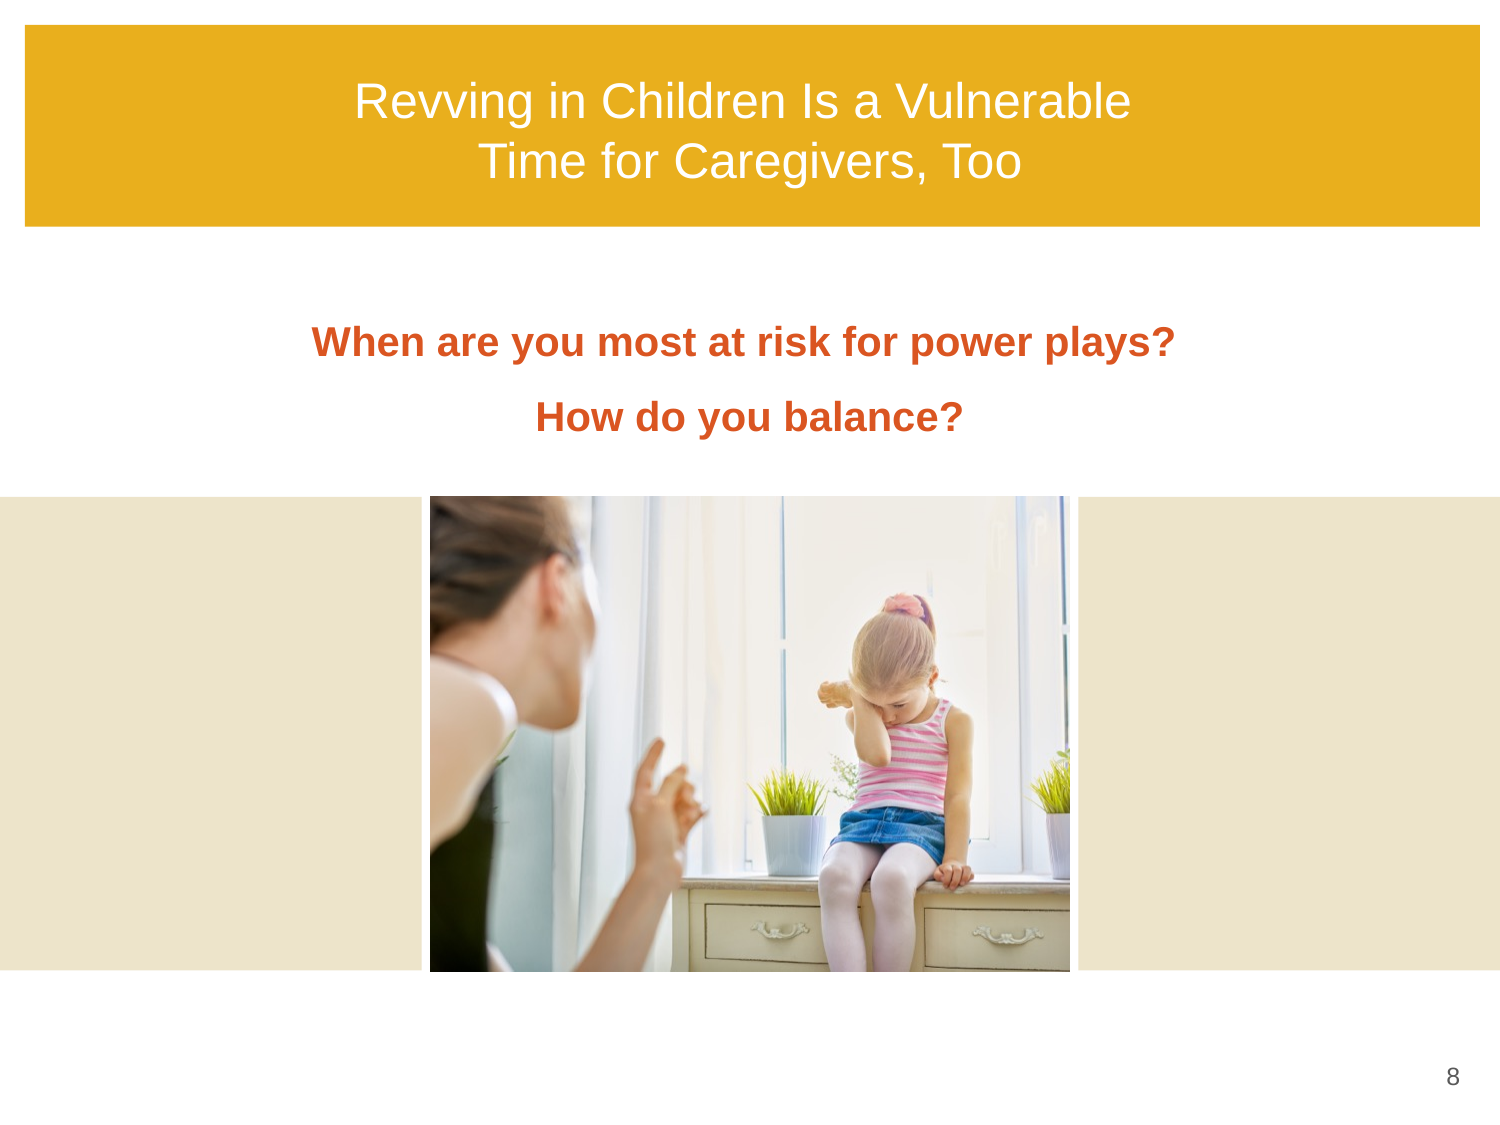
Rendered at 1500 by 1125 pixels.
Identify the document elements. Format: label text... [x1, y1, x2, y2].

title Revving in Children Is a Vulnerable Time for Caregivers, Too [75, 45, 1425, 213]
text_box [0, 496, 422, 971]
picture [429, 496, 1071, 972]
text_box [1078, 496, 1500, 971]
text_box When are you most at risk for power plays? How do you balance? [170, 307, 1330, 522]
